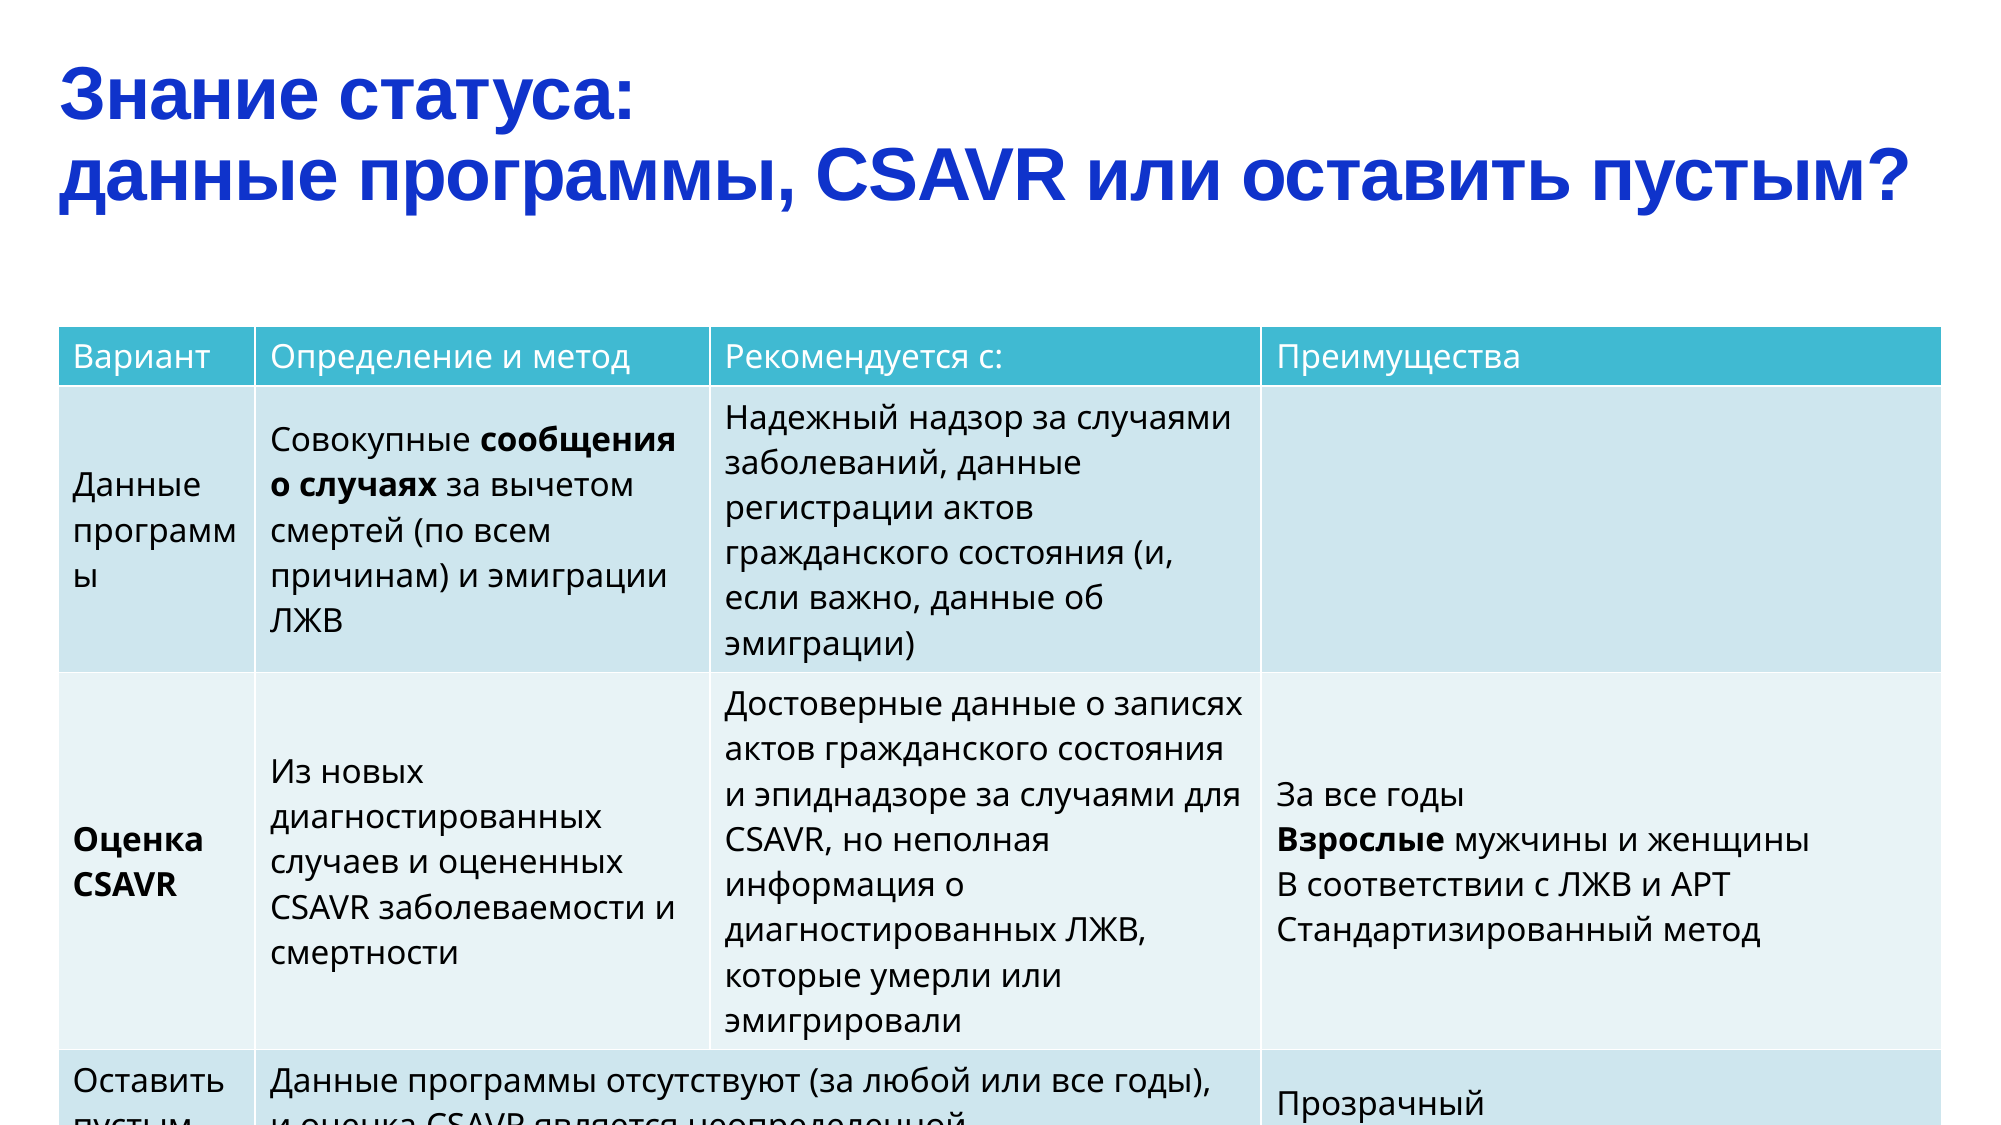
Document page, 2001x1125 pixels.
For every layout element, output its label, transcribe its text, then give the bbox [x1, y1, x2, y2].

table_cell Прозрачный [1262, 1050, 1941, 1125]
table_header Определение и метод [256, 327, 709, 385]
table_cell Из новых диагностированных случаев и оцененных CSAVR заболеваемости и смертности [256, 673, 709, 1049]
table_cell Надежный надзор за случаями заболеваний, данные регистрации актов гражданского состояния (и, если важно, данные об эмиграции) [711, 387, 1260, 672]
table_cell Оценка CSAVR [59, 673, 254, 1049]
table_header Рекомендуется с: [711, 327, 1260, 385]
title Знание статуса: данные программы, CSAVR или оставить пустым? [44, 29, 1956, 242]
table_header Вариант [59, 327, 254, 385]
table_cell Данные программы [59, 387, 254, 672]
table_cell За все годы Взрослые мужчины и женщины В соответствии с ЛЖВ и АРТ Стандартизированный метод [1262, 673, 1941, 1049]
table_cell Достоверные данные о записях актов гражданского состояния и эпиднадзоре за случаями для CSAVR, но неполная информация о диагностированных ЛЖВ, которые умерли или эмигрировали [711, 673, 1260, 1049]
table_cell Данные программы отсутствуют (за любой или все годы), и оценка CSAVR является неопределенной [256, 1050, 1260, 1125]
table_cell Оставить пустым [59, 1050, 254, 1125]
table_cell [1262, 387, 1941, 672]
table_header Преимущества [1262, 327, 1941, 385]
table_cell Совокупные сообщения о случаях за вычетом смертей (по всем причинам) и эмиграции ЛЖВ [256, 387, 709, 672]
